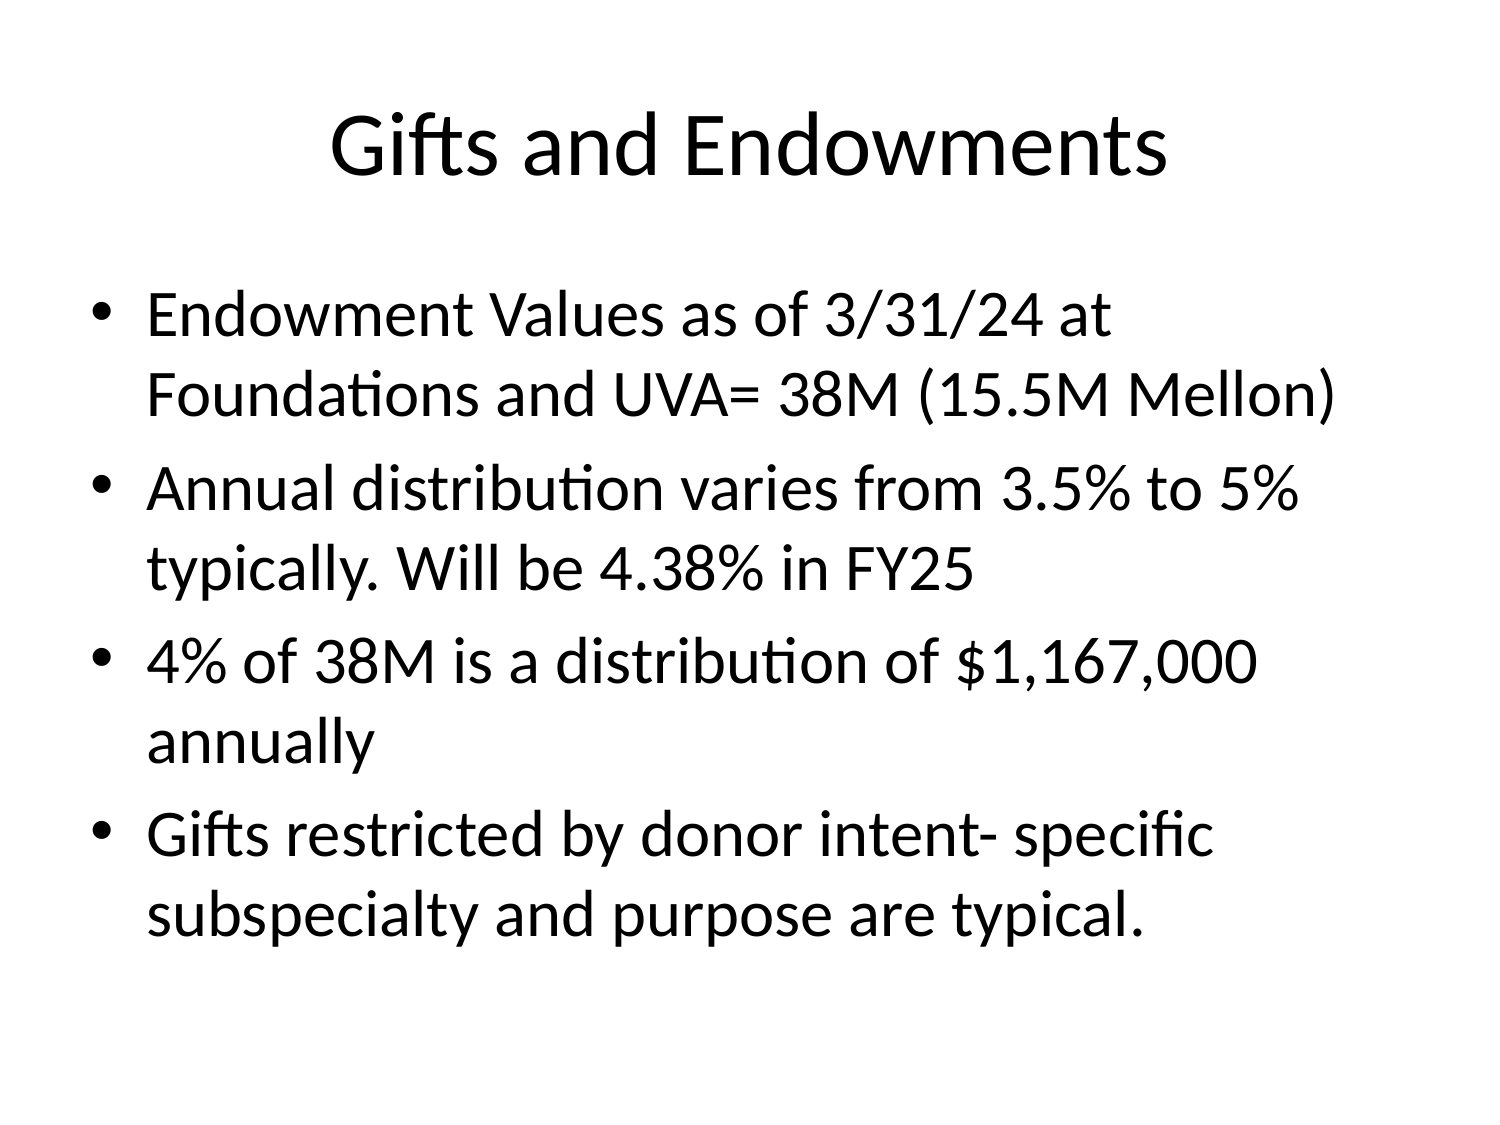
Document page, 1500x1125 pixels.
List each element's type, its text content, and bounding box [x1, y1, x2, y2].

title Gifts and Endowments [75, 45, 1425, 233]
list Endowment Values as of 3/31/24 at Foundations and UVA= 38M (15.5M Mellon) Annual distribution varies from 3.5% to 5% typically. Will be 4.38% in FY25 4% of 38M is a distribution of $1,167,000 annually Gifts restricted by donor intent- specific subspecialty and purpose are typical. [75, 262, 1425, 1005]
